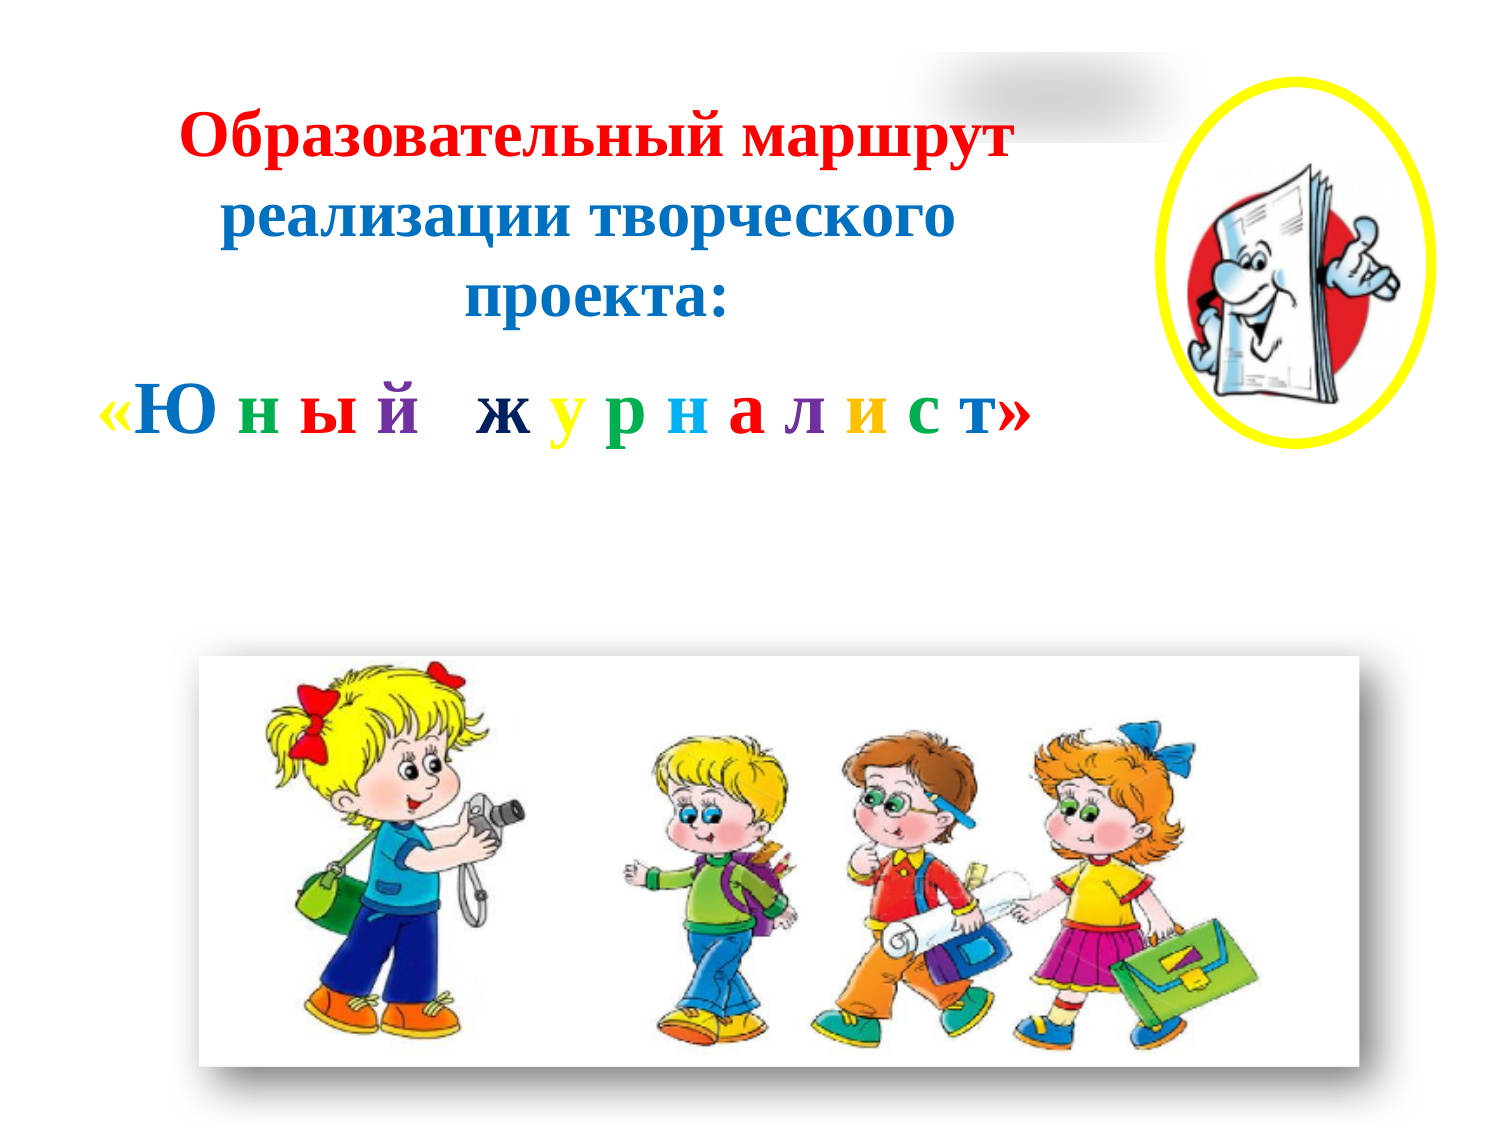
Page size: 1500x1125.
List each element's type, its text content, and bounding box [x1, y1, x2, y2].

picture [198, 656, 1360, 1067]
text_box Образовательный маршрут реализации творческого проекта: [70, 81, 1125, 417]
picture [1159, 81, 1432, 444]
text_box «Ю н ы й ж у р н а л и с т» [81, 351, 1102, 502]
